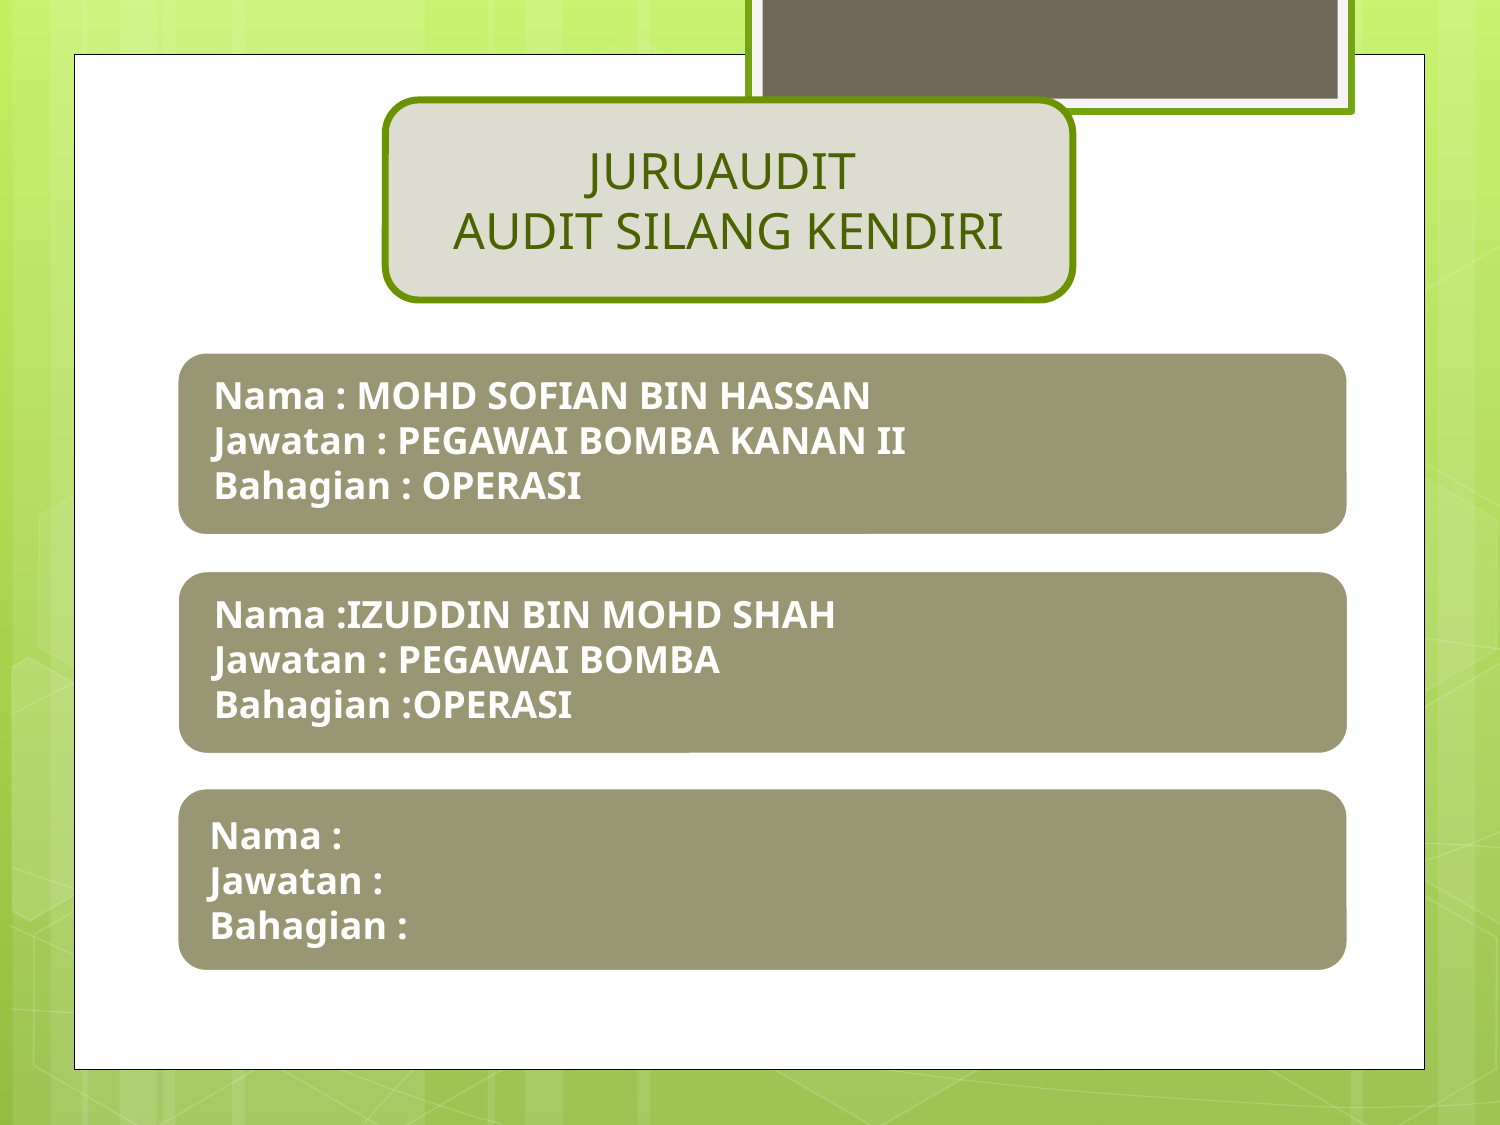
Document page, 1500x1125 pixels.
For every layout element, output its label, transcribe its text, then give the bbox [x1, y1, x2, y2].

text_box JURUAUDIT AUDIT SILANG KENDIRI [381, 96, 1077, 304]
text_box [175, 568, 1351, 757]
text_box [174, 785, 1351, 974]
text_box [174, 349, 1351, 538]
